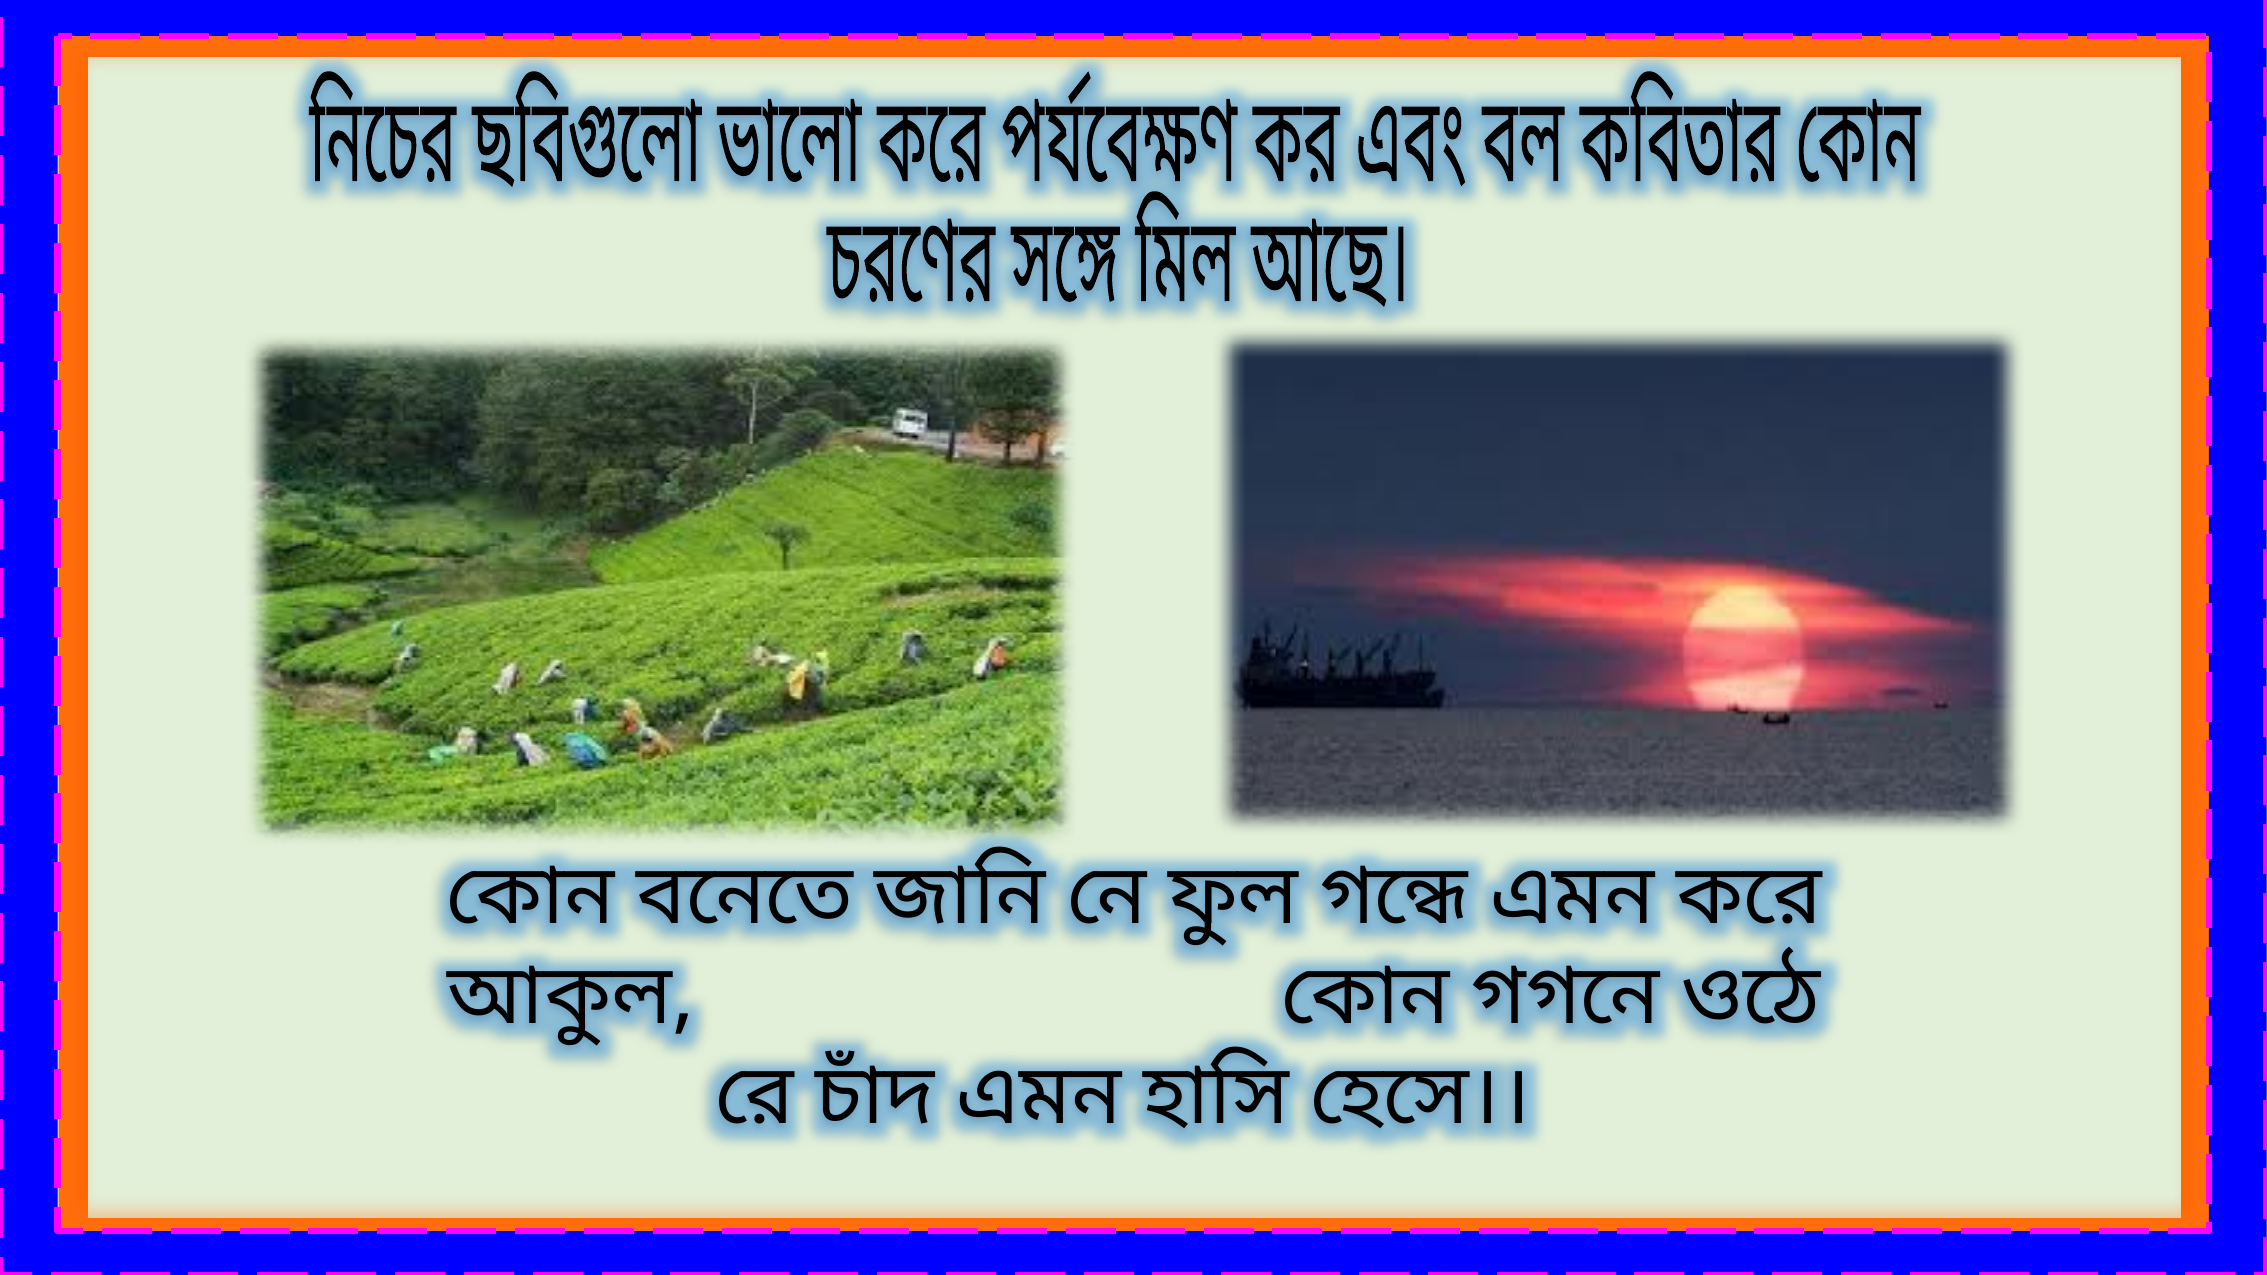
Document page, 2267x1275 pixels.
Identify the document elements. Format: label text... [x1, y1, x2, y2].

text_box নিচের ছবিগুলো ভালো করে পর্যবেক্ষণ কর এবং বল কবিতার কোন চরণের সঙ্গে মিল আছে। [1251, 105, 1342, 183]
picture [1211, 324, 2025, 837]
text_box নিচের ছবিগুলো ভালো করে পর্যবেক্ষণ কর এবং বল কবিতার কোন চরণের সঙ্গে মিল আছে। [1357, 104, 1398, 183]
text_box নিচের ছবিগুলো ভালো করে পর্যবেক্ষণ কর এবং বল কবিতার কোন চরণের সঙ্গে মিল আছে। [1480, 105, 1566, 183]
text_box নিচের ছবিগুলো ভালো করে পর্যবেক্ষণ কর এবং বল কবিতার কোন চরণের সঙ্গে মিল আছে। [1797, 97, 1923, 183]
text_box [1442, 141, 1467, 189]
text_box নিচের ছবিগুলো ভালো করে পর্যবেক্ষণ কর এবং বল কবিতার কোন চরণের সঙ্গে মিল আছে। [1133, 190, 1237, 303]
text_box নিচের ছবিগুলো ভালো করে পর্যবেক্ষণ কর এবং বল কবিতার কোন চরণের সঙ্গে মিল আছে। [568, 104, 617, 179]
picture [243, 332, 1077, 845]
text_box নিচের ছবিগুলো ভালো করে পর্যবেক্ষণ কর এবং বল কবিতার কোন চরণের সঙ্গে মিল আছে। [307, 70, 458, 183]
text_box নিচের ছবিগুলো ভালো করে পর্যবেক্ষণ কর এবং বল কবিতার কোন চরণের সঙ্গে মিল আছে। [1578, 70, 1782, 183]
text_box নিচের ছবিগুলো ভালো করে পর্যবেক্ষণ কর এবং বল কবিতার কোন চরণের সঙ্গে মিল আছে। [716, 97, 863, 183]
text_box নিচের ছবিগুলো ভালো করে পর্যবেক্ষণ কর এবং বল কবিতার কোন চরণের সঙ্গে মিল আছে। [875, 105, 987, 183]
text_box [0, 0, 2267, 1275]
text_box নিচের ছবিগুলো ভালো করে পর্যবেক্ষণ কর এবং বল কবিতার কোন চরণের সঙ্গে মিল আছে। [616, 97, 704, 183]
text_box কোন বনেতে জানি নে ফুল গন্ধে এমন করে আকুল, কোন গগনে ওঠে রে চাঁদ এমন হাসি হেসে।। [415, 869, 1854, 1112]
text_box নিচের ছবিগুলো ভালো করে পর্যবেক্ষণ কর এবং বল কবিতার কোন চরণের সঙ্গে মিল আছে। [1001, 69, 1239, 183]
text_box নিচের ছবিগুলো ভালো করে পর্যবেক্ষণ কর এবং বল কবিতার কোন চরণের সঙ্গে মিল আছে। [1009, 225, 1122, 304]
text_box নিচের ছবিগুলো ভালো করে পর্যবেক্ষণ কর এবং বল কবিতার কোন চরণের সঙ্গে মিল আছে। [825, 217, 997, 303]
text_box নিচের ছবিগুলো ভালো করে পর্যবেক্ষণ কর এবং বল কবিতার কোন চরণের সঙ্গে মিল আছে। [1400, 105, 1441, 183]
text_box নিচের ছবিগুলো ভালো করে পর্যবেক্ষণ কর এবং বল কবিতার কোন চরণের সঙ্গে মিল আছে। [470, 70, 570, 189]
text_box [88, 65, 2180, 1203]
text_box নিচের ছবিগুলো ভালো করে পর্যবেক্ষণ কর এবং বল কবিতার কোন চরণের সঙ্গে মিল আছে। [1249, 217, 1389, 309]
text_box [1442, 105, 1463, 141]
